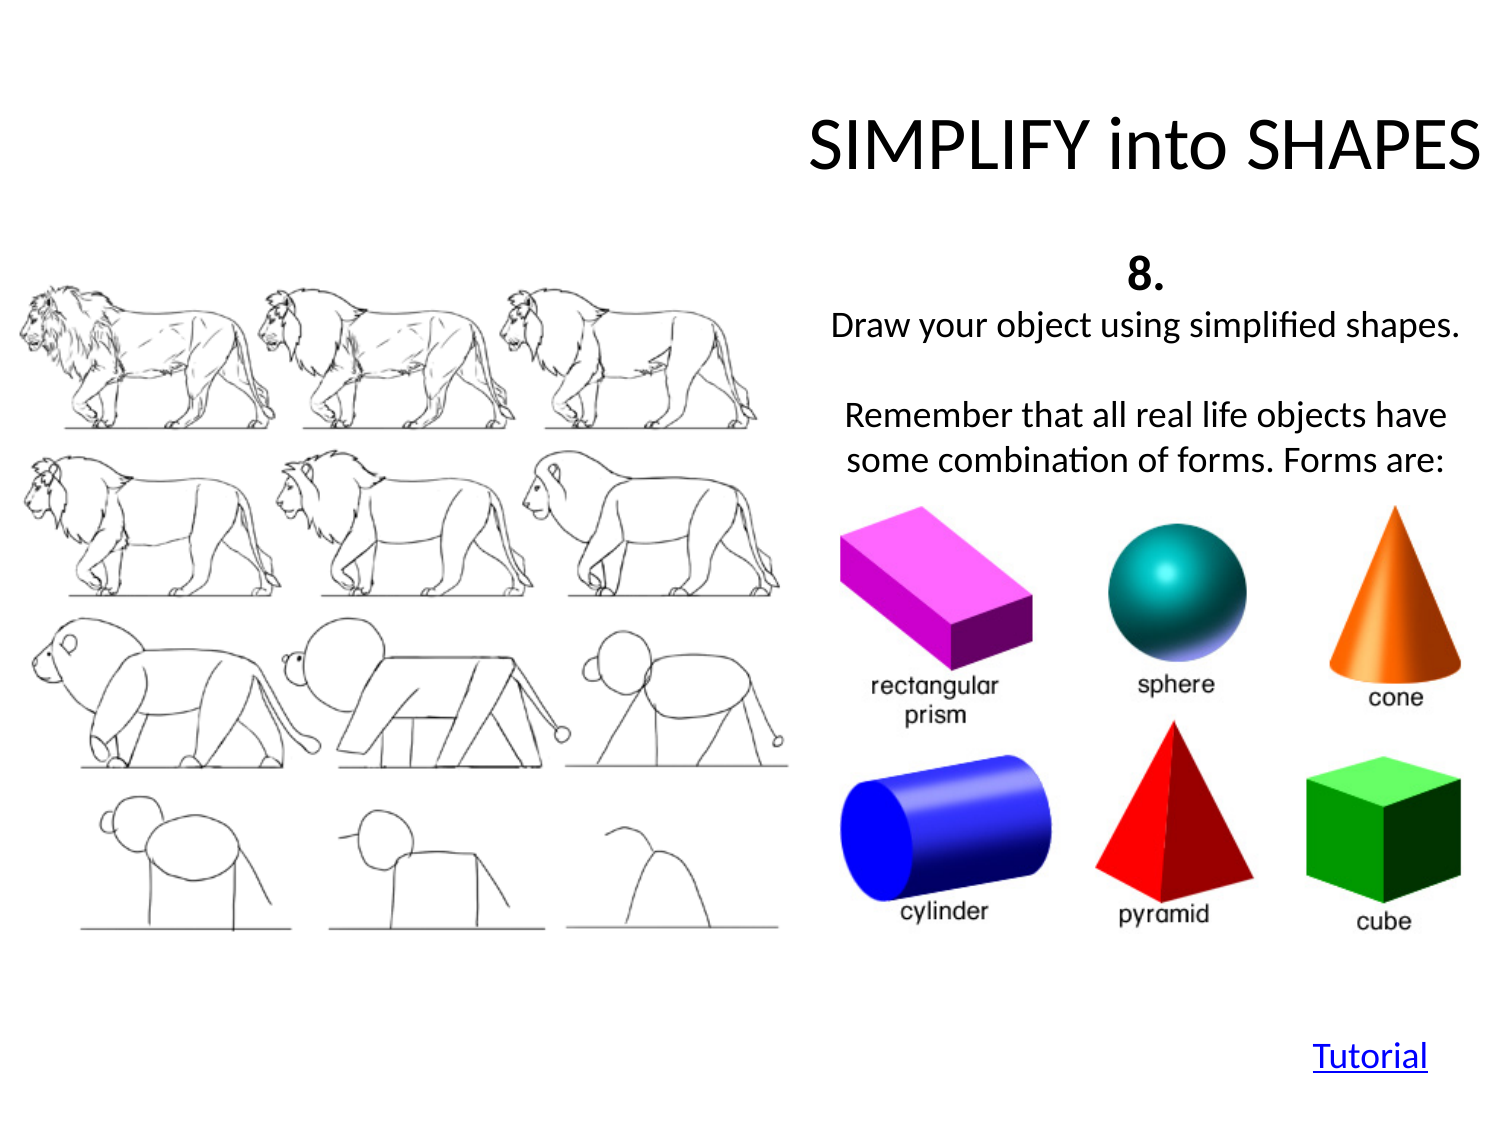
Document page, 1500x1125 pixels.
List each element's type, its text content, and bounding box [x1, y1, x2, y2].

picture [839, 505, 1464, 935]
picture [16, 241, 810, 985]
title SIMPLIFY into SHAPES [792, 45, 1500, 232]
text_box 8. Draw your object using simplified shapes. Remember that all real life objects have some combination of forms. Forms are: [792, 232, 1500, 623]
text_box Tutorial [1297, 1023, 1444, 1084]
